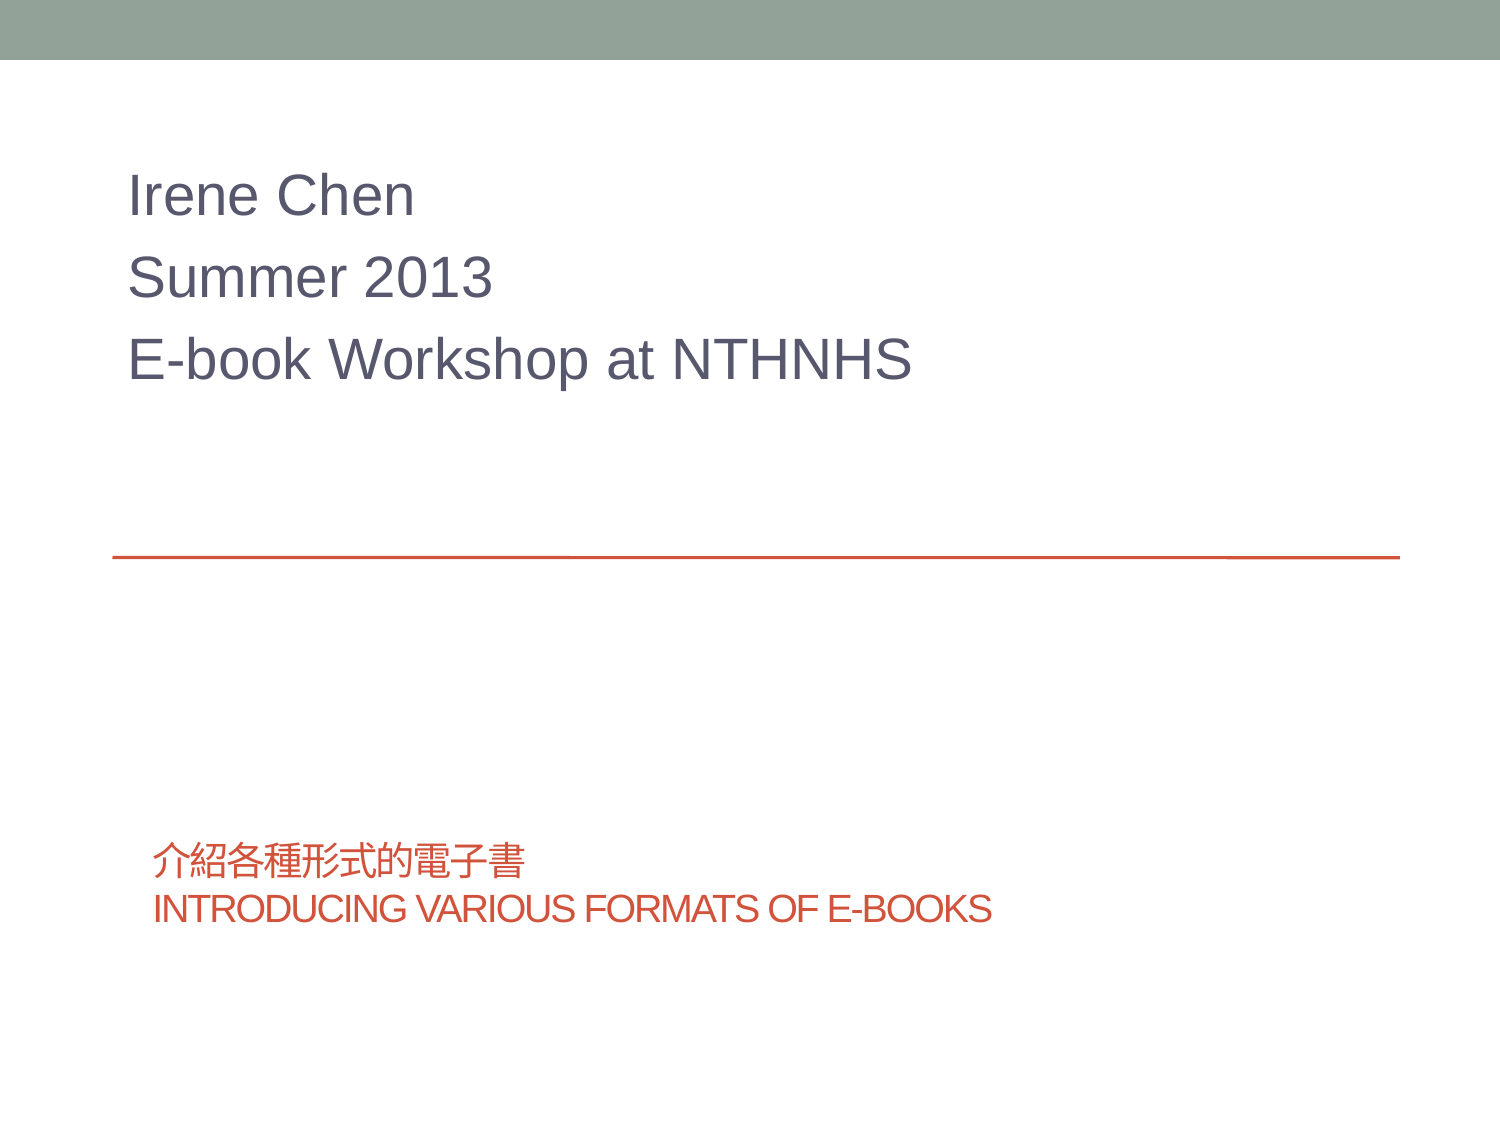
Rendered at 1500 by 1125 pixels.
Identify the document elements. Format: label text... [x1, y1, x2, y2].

title 介紹各種形式的電子書 Introducing Various Formats of E-books [137, 637, 1413, 938]
subtitle Irene Chen Summer 2013 E-book Workshop at NTHNHS [112, 149, 1388, 300]
